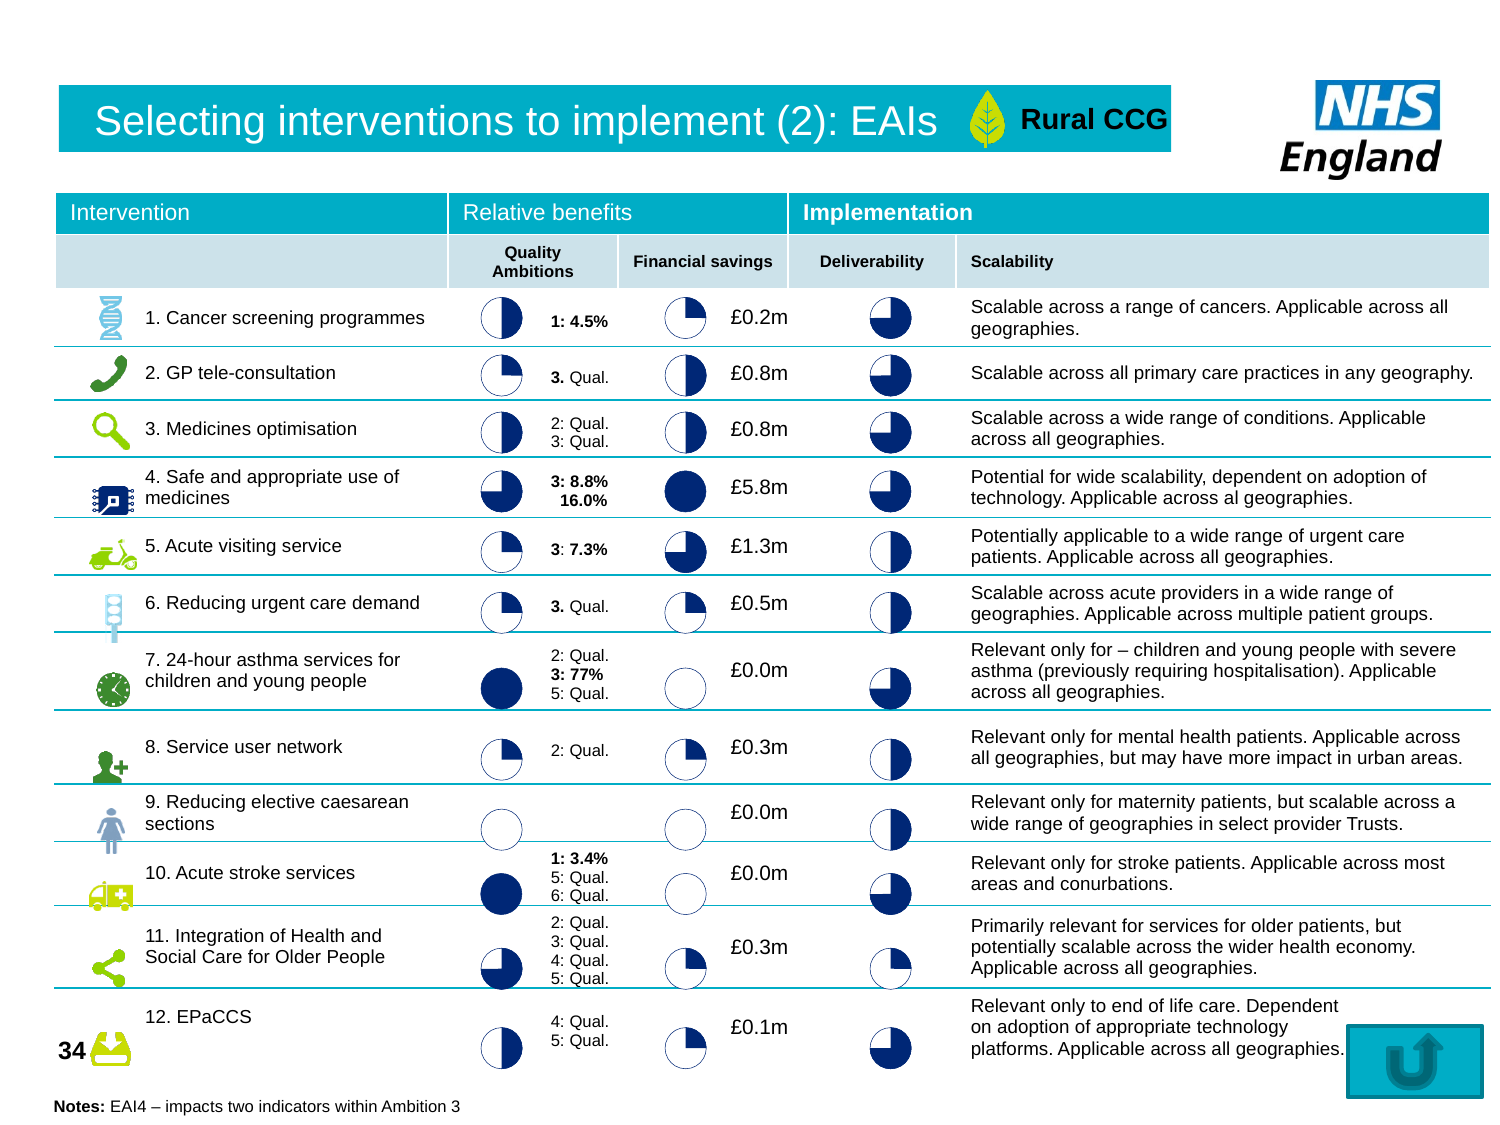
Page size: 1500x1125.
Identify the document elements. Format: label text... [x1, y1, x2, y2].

table_cell Primarily relevant for services for older patients, but potentially scalable across the wider health economy. Applicable across all geographies. [957, 906, 1489, 987]
table_cell Scalable across a range of cancers. Applicable across all geographies. [957, 290, 1489, 346]
text_box [890, 530, 912, 574]
text_box [1346, 1024, 1484, 1099]
text_box [867, 352, 914, 399]
picture [90, 1032, 132, 1067]
table_cell Relevant only to end of life care. Dependent on adoption of appropriate technology platforms. Applicable across all geographies. [957, 989, 1490, 1066]
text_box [970, 89, 1170, 148]
table_cell 3. Qual. [449, 576, 617, 631]
table_cell £0.2m [619, 290, 787, 346]
text_box [890, 947, 912, 969]
text_box [867, 409, 914, 456]
text_box [890, 808, 912, 852]
table_cell 4: Qual. 5: Qual. [449, 989, 617, 1066]
picture [91, 412, 130, 451]
text_box [869, 411, 912, 454]
table_cell 1: 4.5% [449, 290, 617, 346]
text_box [478, 529, 525, 575]
text_box [478, 409, 525, 456]
picture [96, 808, 125, 855]
table_cell [789, 401, 955, 456]
text_box [867, 871, 914, 917]
table_cell [789, 458, 955, 517]
text_box [501, 411, 523, 454]
table_cell £0.8m [619, 401, 787, 456]
text_box [663, 736, 709, 783]
table_cell 6. Reducing urgent care demand [56, 576, 447, 631]
table_cell [789, 576, 955, 631]
table_cell £1.3m [619, 518, 787, 574]
table_cell 3. Medicines optimisation [56, 401, 447, 456]
text_box [869, 354, 912, 397]
table_cell [789, 842, 955, 905]
text_box [869, 667, 912, 710]
table_cell £0.0m [619, 785, 787, 841]
table_cell 2: Qual. [449, 711, 617, 783]
table_cell [789, 906, 955, 987]
text_box [685, 947, 708, 969]
text_box [867, 1025, 914, 1071]
table_header Implementation [789, 193, 1489, 234]
table_cell [56, 235, 447, 288]
picture [92, 486, 134, 515]
table_cell Financial savings [619, 235, 787, 288]
text_box [685, 1026, 708, 1049]
text_box [869, 296, 912, 340]
text_box Notes: EAI4 – impacts two indicators within Ambition 3 [53, 1095, 1212, 1116]
text_box [478, 468, 525, 515]
table_cell £0.0m [619, 842, 787, 905]
text_box [867, 736, 914, 783]
text_box [478, 295, 525, 341]
text_box [869, 872, 912, 916]
text_box [664, 530, 708, 574]
table_cell Scalable across acute providers in a wide range of geographies. Applicable across multiple patient groups. [957, 576, 1489, 631]
text_box [867, 807, 914, 853]
text_box [478, 665, 525, 712]
table_cell 2: Qual. 3: Qual. [449, 401, 617, 456]
text_box [501, 296, 523, 340]
text_box [662, 468, 709, 515]
table_cell £0.3m [619, 906, 787, 987]
text_box [501, 354, 523, 376]
text_box [478, 871, 524, 917]
table_cell Potential for wide scalability, dependent on adoption of technology. Applicable across al geographies. [957, 458, 1489, 517]
picture [89, 539, 137, 571]
table_header Intervention [56, 193, 447, 234]
table_cell Scalable across a wide range of conditions. Applicable across all geographies. [957, 401, 1489, 456]
picture [104, 594, 122, 644]
table_cell 7. 24-hour asthma services for children and young people [56, 633, 447, 709]
text_box [662, 295, 709, 341]
text_box [662, 665, 709, 712]
text_box [685, 738, 708, 760]
table_cell [789, 785, 955, 841]
table_header Relative benefits [449, 193, 787, 234]
text_box [478, 946, 525, 992]
text_box [867, 529, 914, 575]
text_box [480, 947, 523, 991]
table_cell 11. Integration of Health and Social Care for Older People [56, 906, 447, 987]
table_cell Scalability [957, 235, 1489, 288]
table_cell Potentially applicable to a wide range of urgent care patients. Applicable across all geographies. [957, 518, 1489, 574]
text_box [478, 352, 525, 399]
text_box [478, 1025, 525, 1071]
text_box [869, 470, 912, 513]
text_box [663, 946, 709, 992]
picture [90, 355, 127, 392]
table_cell 5. Acute visiting service [56, 518, 447, 574]
table_cell £5.8m [619, 458, 787, 517]
text_box [480, 470, 523, 513]
table_cell 8. Service user network [56, 711, 447, 783]
table_cell [789, 711, 955, 783]
table_cell [789, 518, 955, 574]
picture [91, 948, 126, 987]
table_cell Quality Ambitions [449, 235, 617, 288]
text_box [501, 591, 523, 613]
table_cell 3: 8.8% 16.0% [449, 458, 617, 517]
picture [1280, 80, 1442, 180]
text_box [663, 529, 709, 575]
text_box [663, 352, 709, 399]
table_cell £0.1m [619, 989, 787, 1066]
table_cell Relevant only for – children and young people with severe asthma (previously requiring hospitalisation). Applicable across all geographies. [957, 633, 1489, 709]
text_box [478, 807, 525, 853]
table_cell 1. Cancer screening programmes [56, 290, 447, 346]
text_box [867, 946, 914, 992]
text_box [478, 736, 525, 783]
text_box [867, 665, 914, 712]
text_box [685, 411, 708, 454]
table_cell 2: Qual. 3: Qual. 4: Qual. 5: Qual. [449, 906, 617, 987]
table_cell 9. Reducing elective caesarean sections [56, 785, 447, 841]
text_box [501, 530, 523, 553]
table_cell [789, 633, 955, 709]
picture [89, 881, 133, 912]
table_cell £0.3m [619, 711, 787, 783]
table_cell 3: 7.3% [449, 518, 617, 574]
text_box [867, 468, 914, 515]
text_box [663, 871, 709, 917]
text_box [663, 1025, 709, 1071]
table_cell Scalable across all primary care practices in any geography. [957, 347, 1489, 399]
table_cell Deliverability [789, 235, 955, 288]
table_cell 10. Acute stroke services [56, 842, 447, 905]
table_cell [789, 989, 955, 1066]
table_cell Relevant only for mental health patients. Applicable across all geographies, but may have more impact in urban areas. [957, 711, 1489, 783]
text_box [890, 738, 912, 781]
table_cell [789, 290, 955, 346]
text_box [501, 1026, 523, 1070]
text_box [890, 591, 912, 635]
table_cell 12. EPaCCS [56, 989, 447, 1066]
table_cell [449, 785, 617, 841]
table_cell £0.8m [619, 347, 787, 399]
text_box [867, 590, 914, 636]
text_box [662, 807, 709, 853]
picture [93, 751, 129, 783]
text_box [478, 590, 525, 636]
text_box [685, 591, 707, 613]
table_cell 3. Qual. [449, 347, 617, 399]
text_box [501, 738, 523, 760]
table_cell 4. Safe and appropriate use of medicines [56, 458, 447, 517]
text_box [867, 295, 914, 341]
table_cell 2. GP tele-consultation [56, 347, 447, 399]
picture [99, 296, 123, 340]
table_cell [789, 347, 955, 399]
text_box [685, 296, 707, 319]
table_cell £0.5m [619, 576, 787, 631]
table_cell Relevant only for stroke patients. Applicable across most areas and conurbations. [957, 842, 1489, 905]
text_box [869, 1026, 912, 1070]
table_cell £0.0m [619, 633, 787, 709]
table_cell Relevant only for maternity patients, but scalable across a wide range of geographies in select provider Trusts. [957, 785, 1489, 841]
table_cell 2: Qual. 3: 77% 5: Qual. [449, 633, 617, 709]
title Selecting interventions to implement (2): EAIs [58, 85, 1172, 152]
picture [96, 672, 131, 707]
text_box [663, 409, 709, 456]
text_box [662, 590, 709, 636]
table_cell 1: 3.4% 5: Qual. 6: Qual. [449, 842, 617, 905]
text_box [685, 354, 708, 397]
